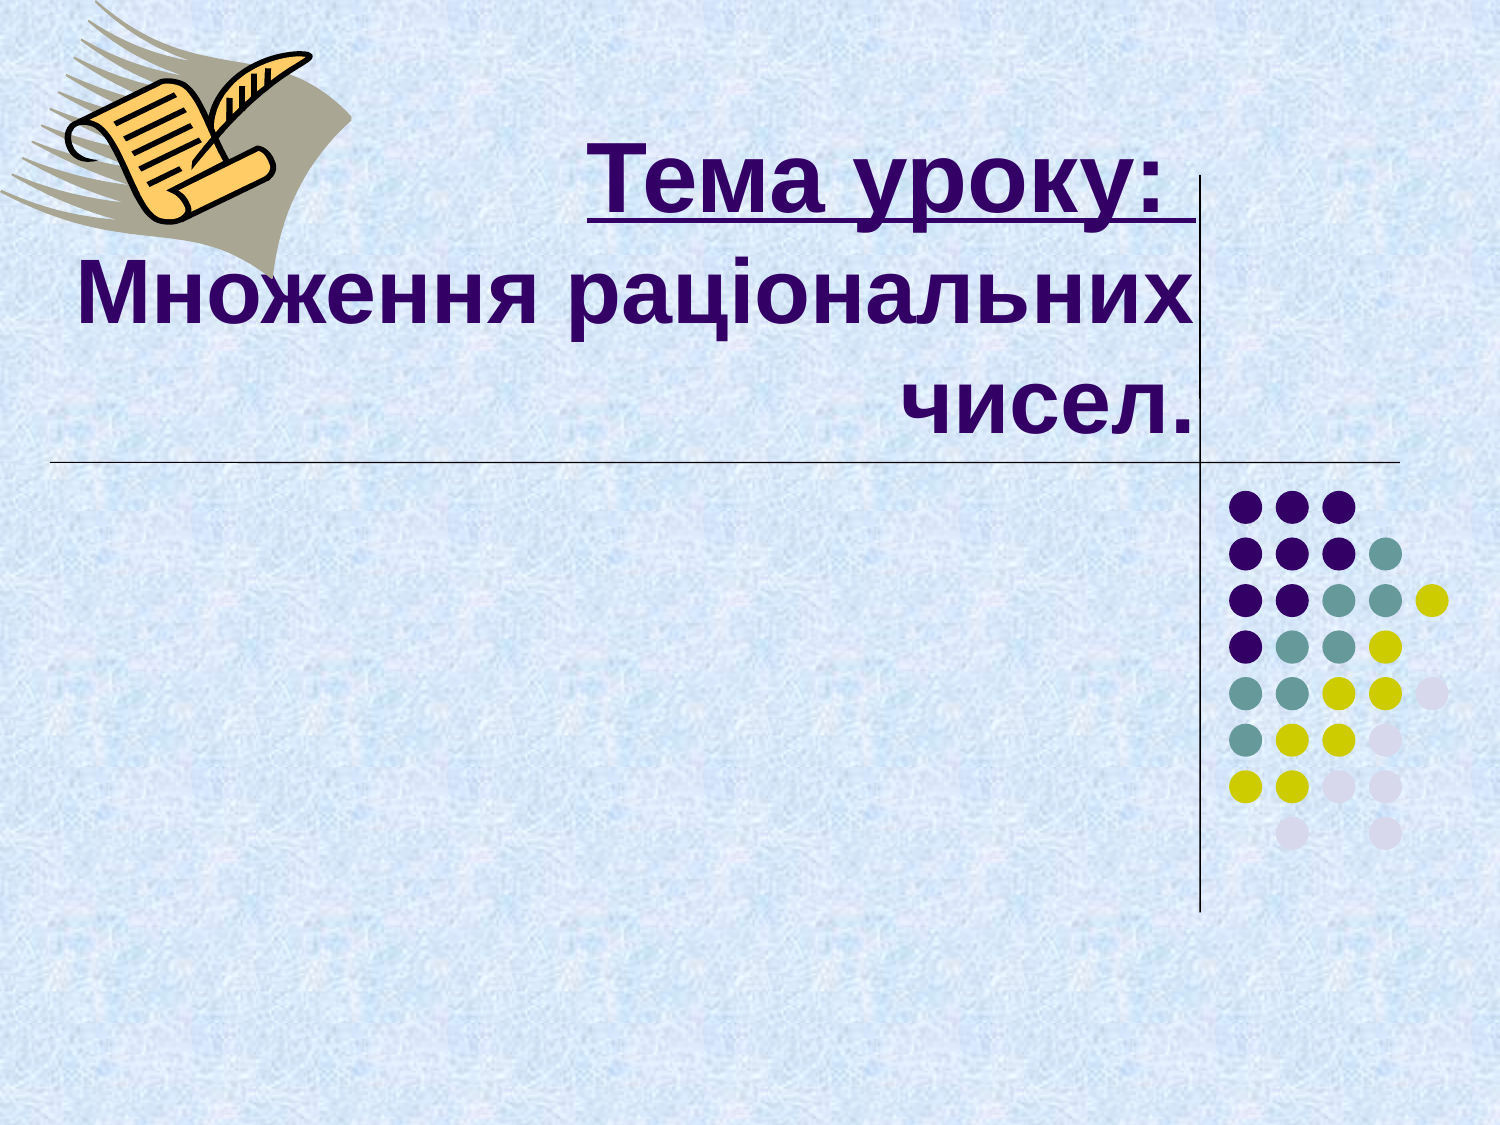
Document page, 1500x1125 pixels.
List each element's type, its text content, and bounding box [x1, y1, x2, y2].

title Тема уроку: Множення раціональних чисел. [0, 219, 1211, 461]
picture [0, 0, 1500, 1125]
